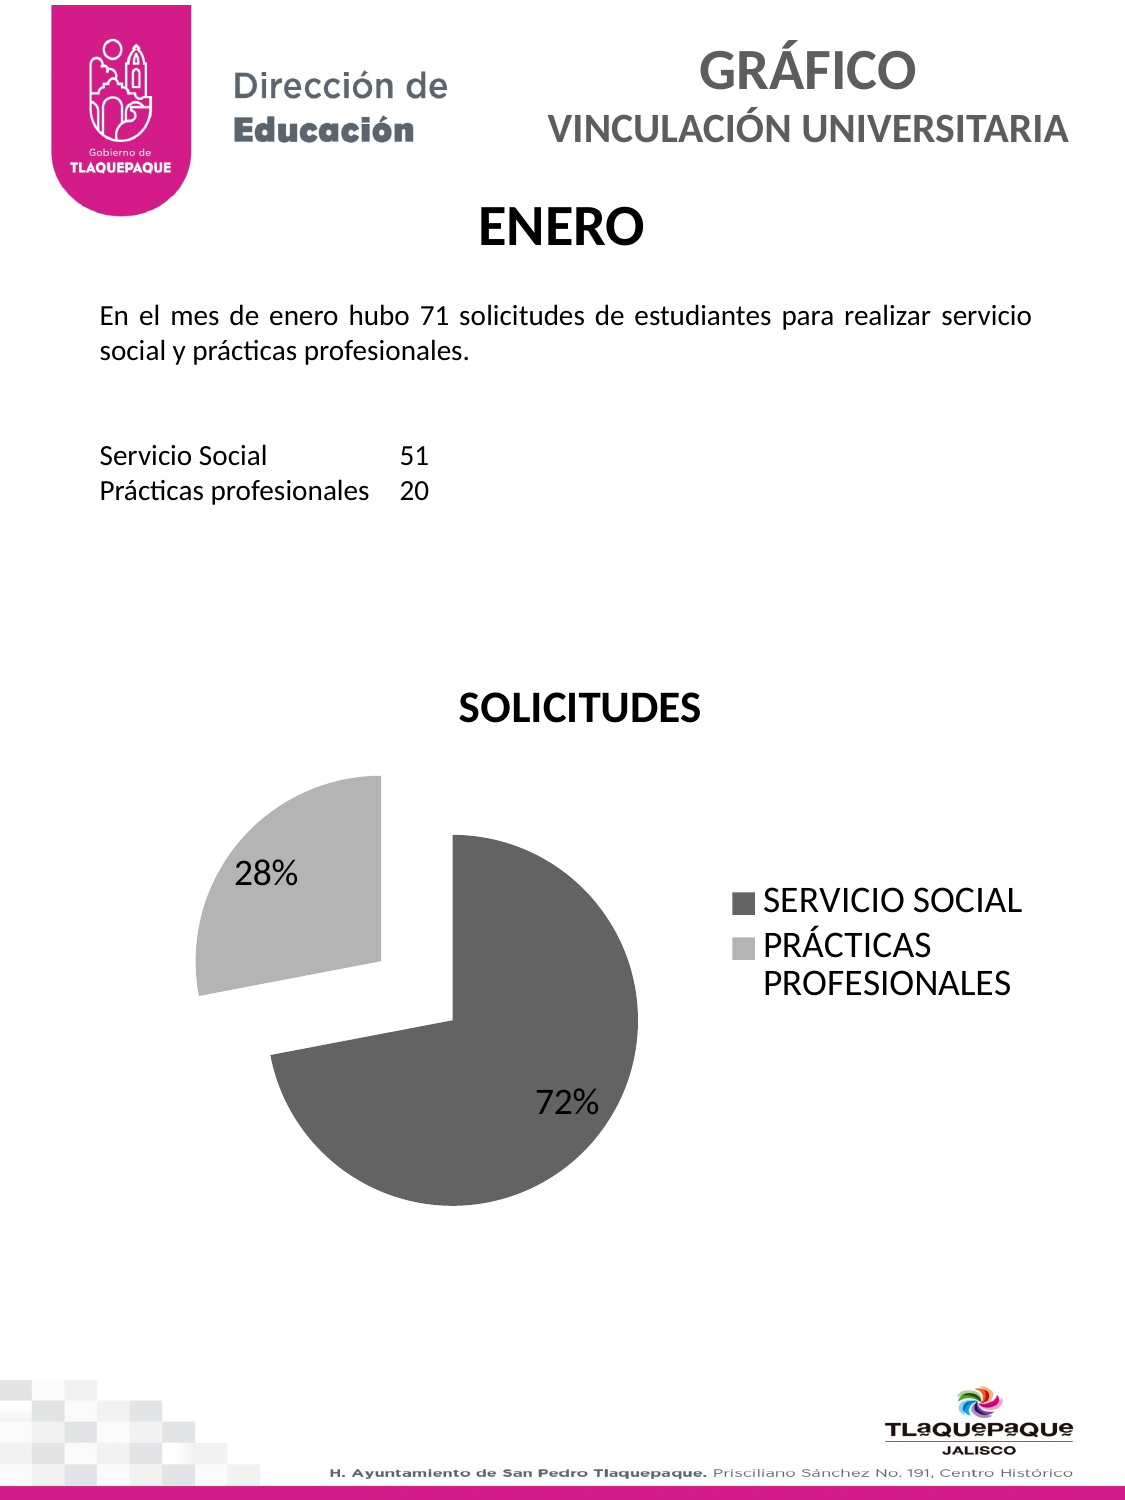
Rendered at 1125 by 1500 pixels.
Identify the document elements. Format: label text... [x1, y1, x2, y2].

text_box En el mes de enero hubo 71 solicitudes de estudiantes para realizar servicio social y prácticas profesionales. Servicio Social 51 Prácticas profesionales 20 [84, 289, 1048, 549]
chart [113, 655, 1048, 1235]
text_box ENERO [0, 229, 1125, 265]
picture [0, 5, 1125, 224]
picture [0, 1379, 1125, 1500]
